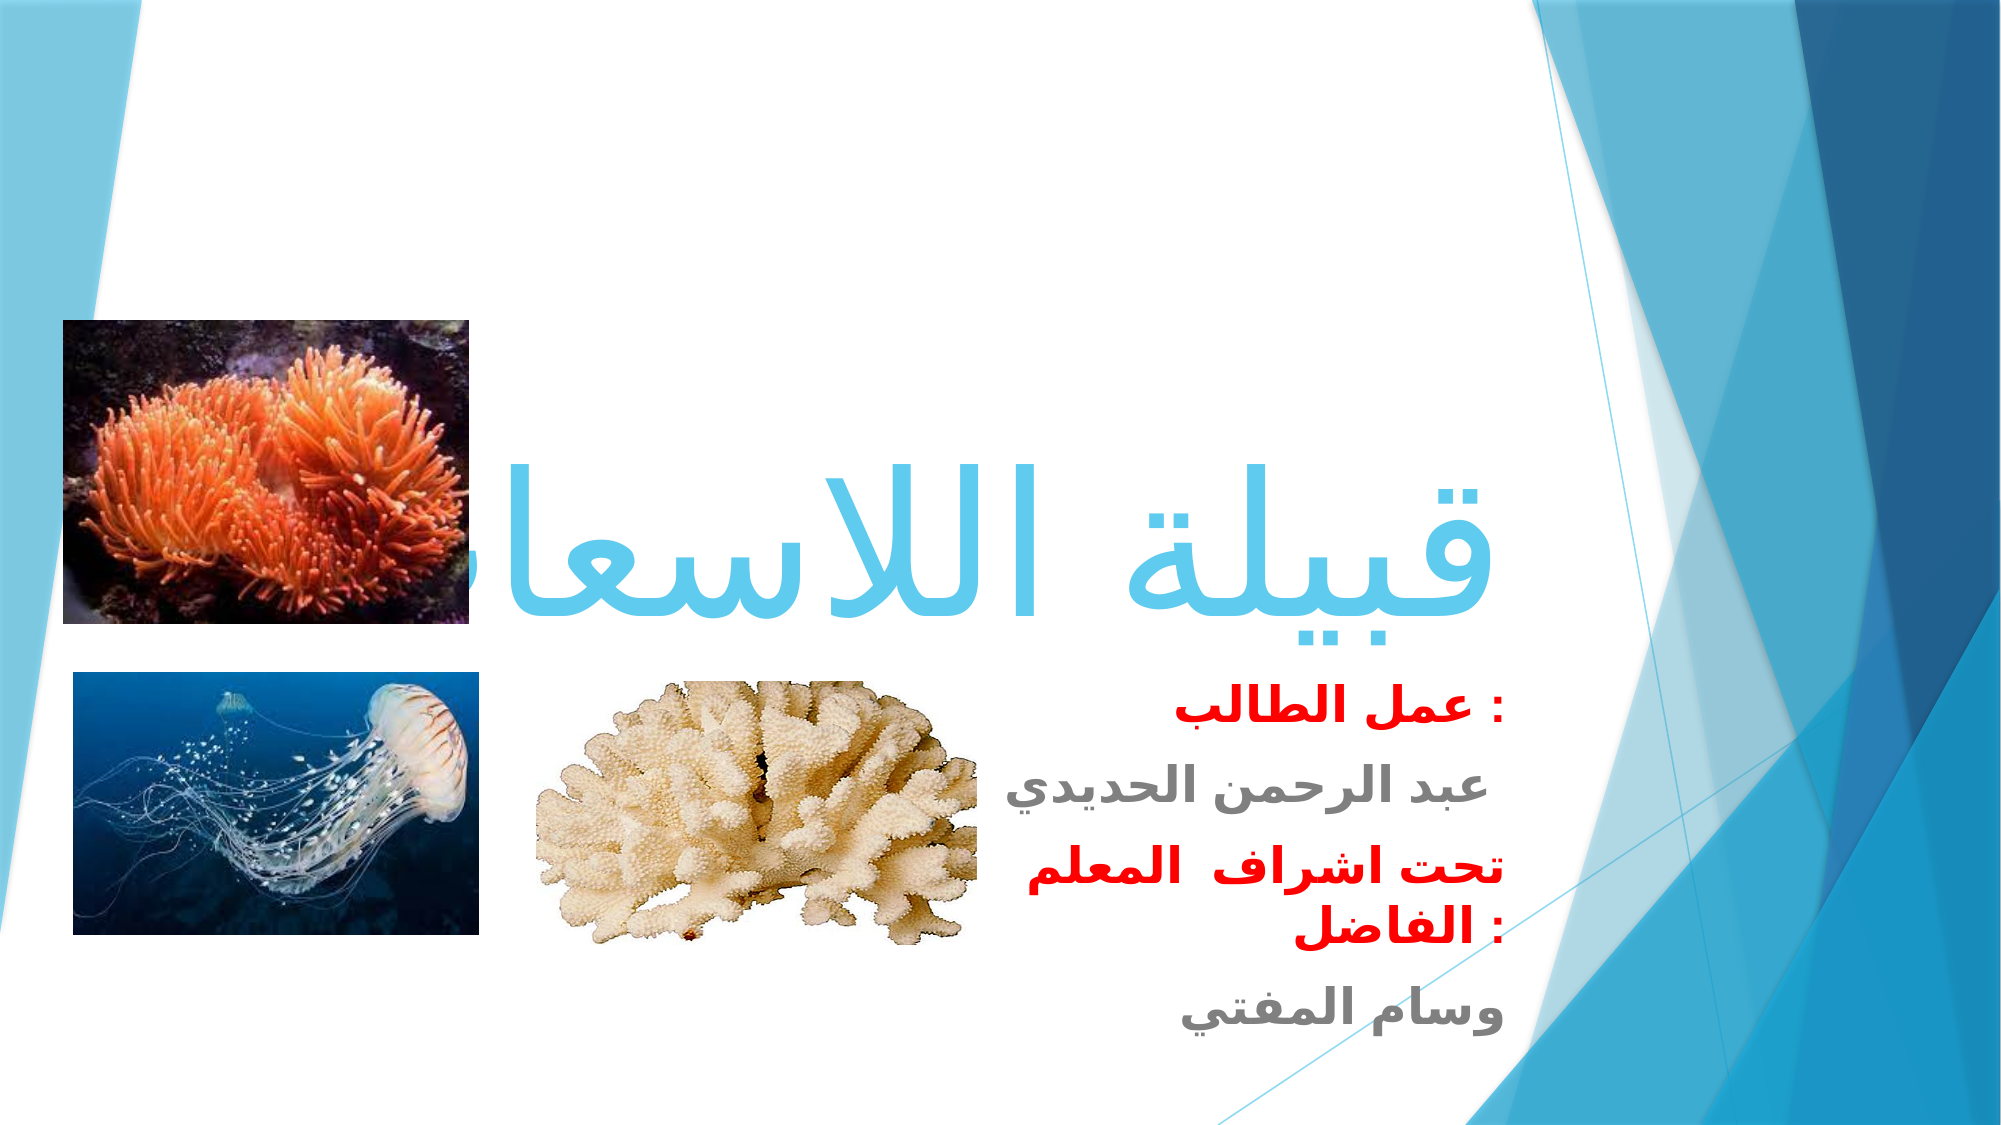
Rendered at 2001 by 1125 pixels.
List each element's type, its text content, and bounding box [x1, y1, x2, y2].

title قبيلة اللاسعات [247, 394, 1522, 665]
picture [535, 681, 977, 945]
picture [73, 671, 480, 936]
subtitle عمل الطالب : عبد الرحمن الحديدي تحت اشراف المعلم الفاضل : وسام المفتي [894, 664, 1522, 907]
picture [63, 319, 470, 624]
